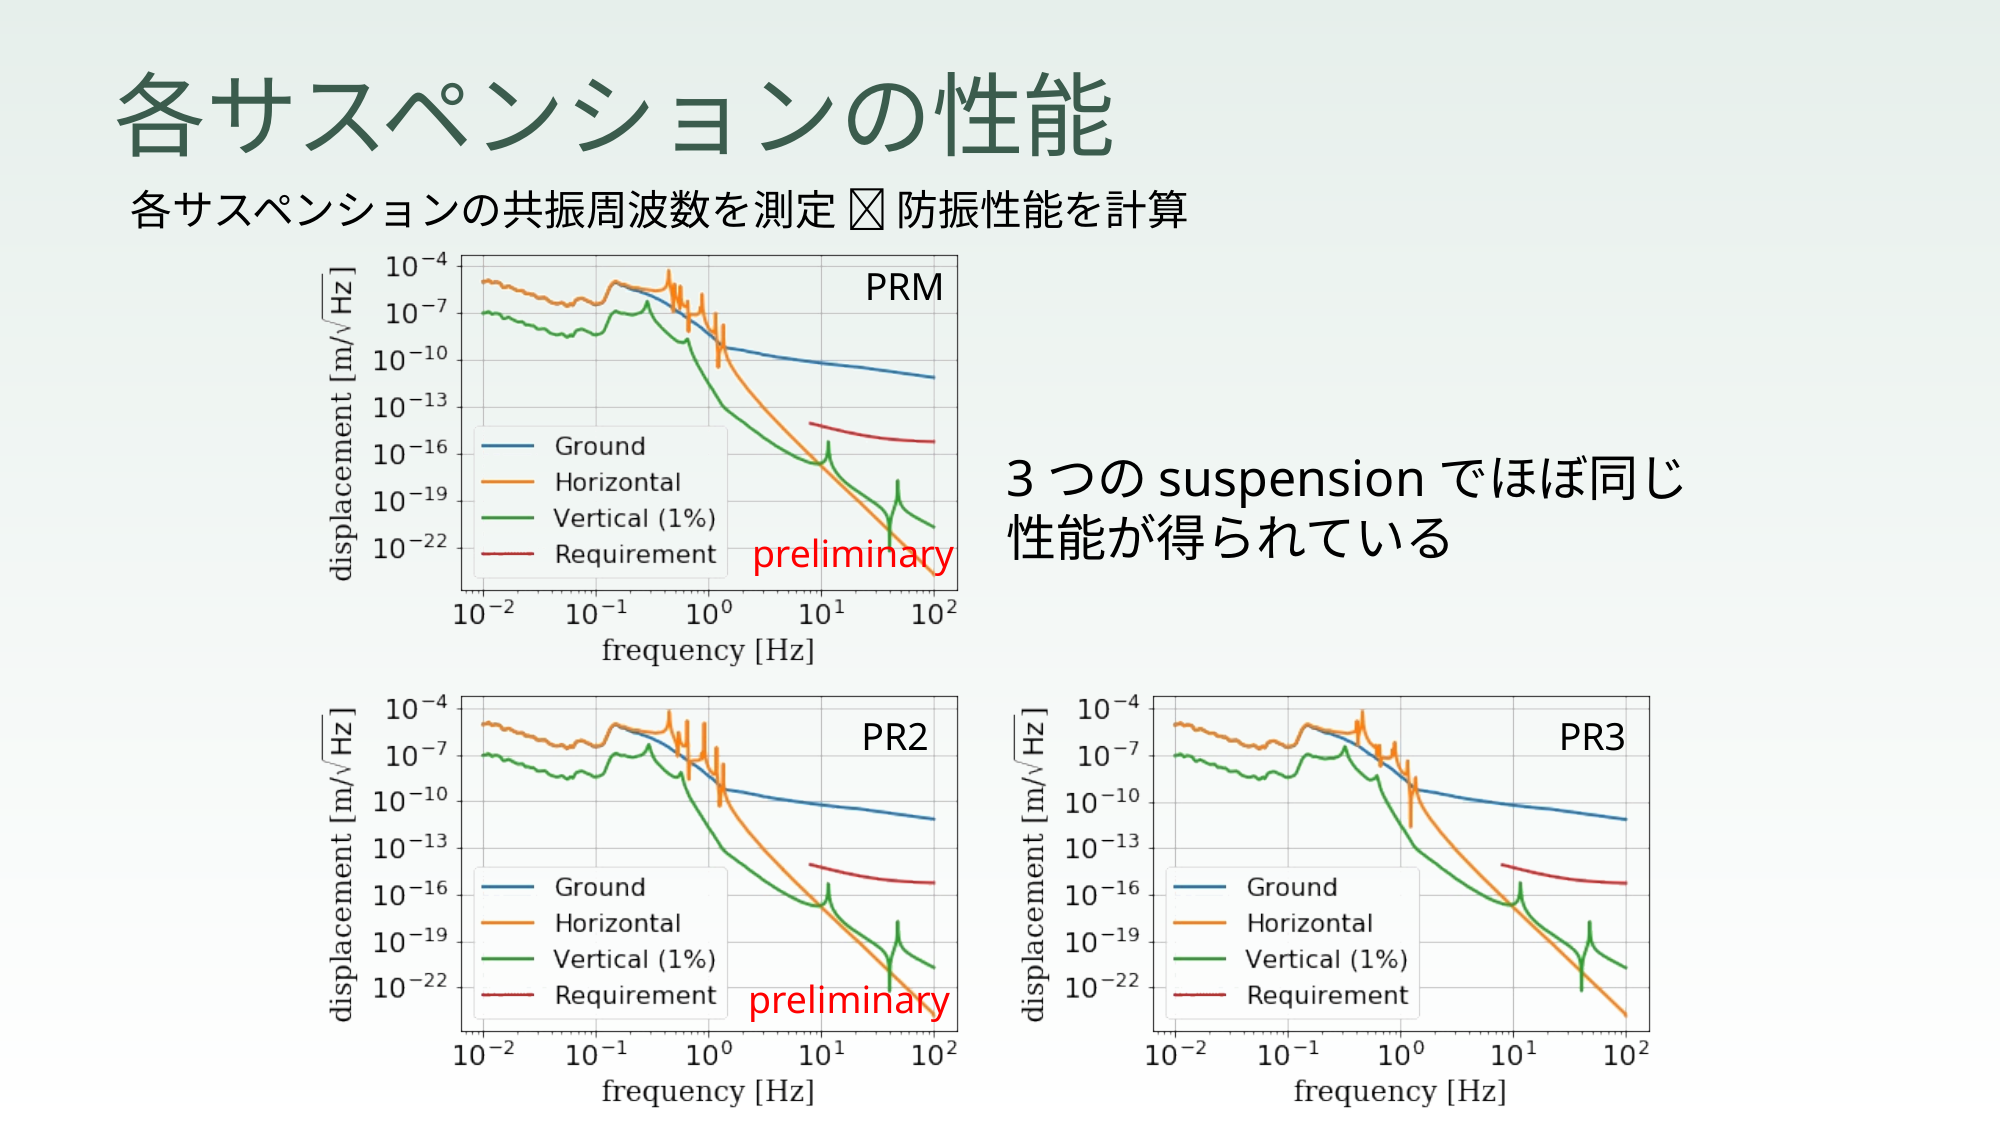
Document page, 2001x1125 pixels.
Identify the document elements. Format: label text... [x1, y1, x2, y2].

picture [995, 674, 1671, 1125]
text_box 3つのsuspensionでほぼ同じ 性能が得られている [991, 439, 1703, 575]
text_box 各サスペンションの共振周波数を測定  防振性能を計算 [115, 176, 1205, 242]
title 各サスペンションの性能 [99, 19, 1900, 207]
picture [303, 233, 979, 1125]
